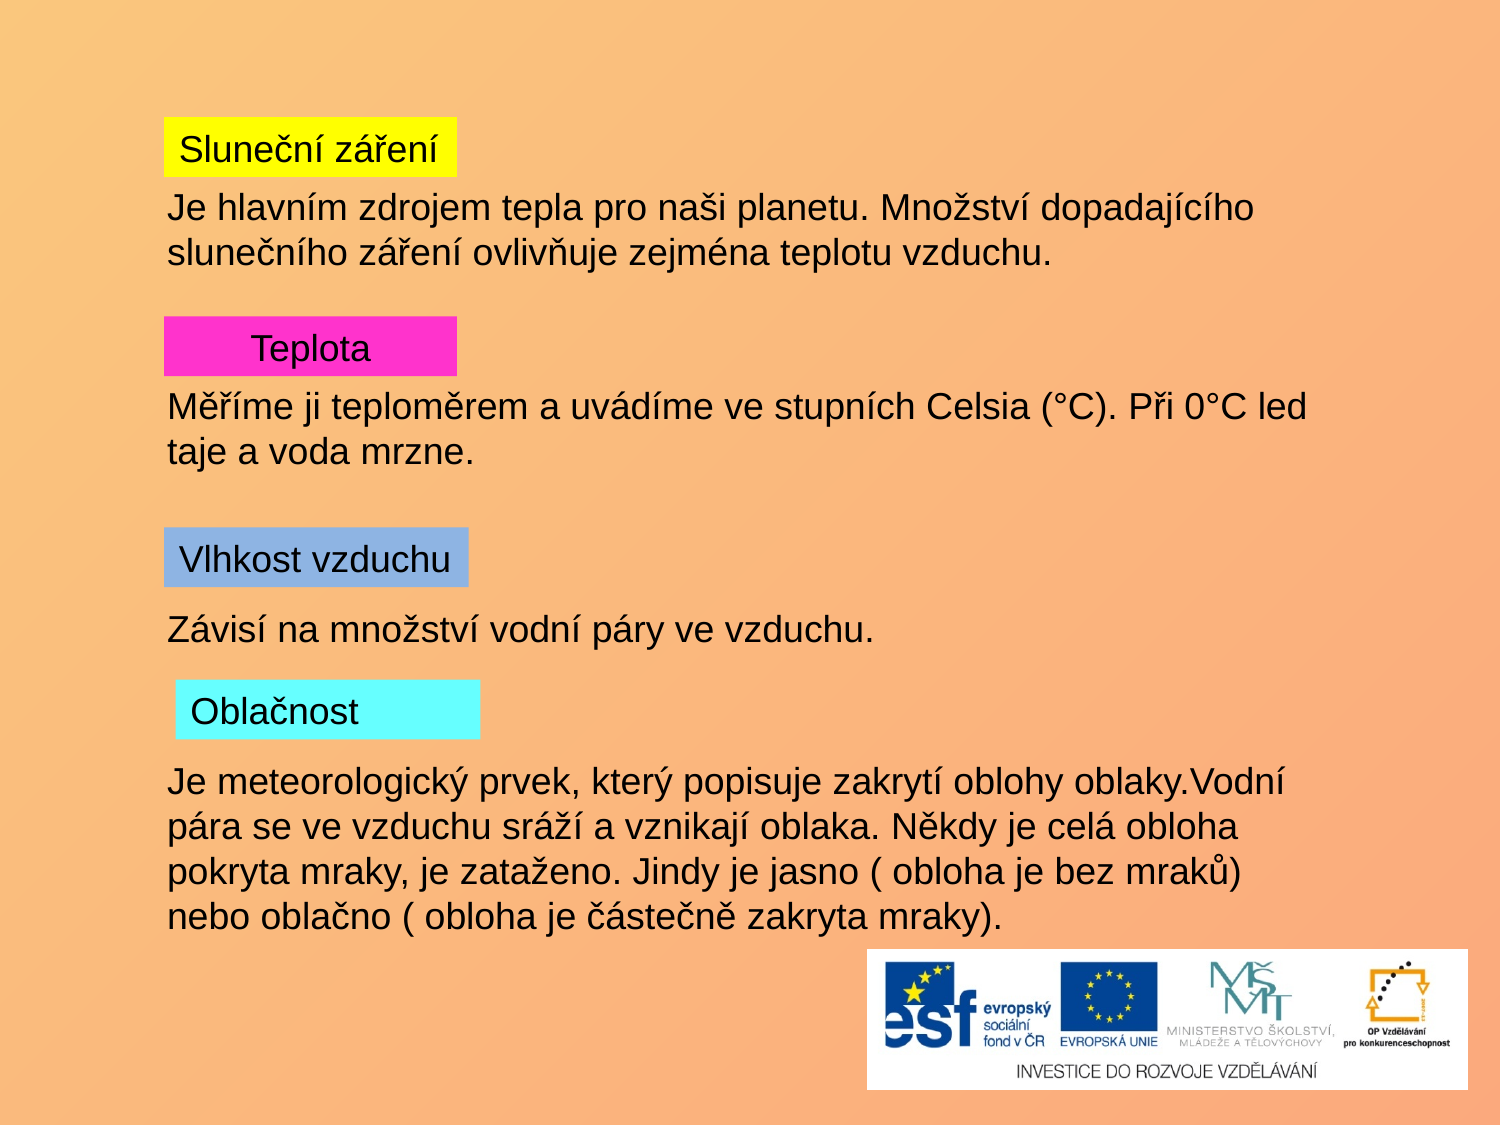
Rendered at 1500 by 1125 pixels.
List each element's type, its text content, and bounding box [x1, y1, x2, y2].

text_box Oblačnost [175, 679, 481, 740]
text_box Vlhkost vzduchu [164, 527, 469, 588]
text_box Teplota [164, 316, 457, 374]
picture [866, 948, 1468, 1091]
text_box Závisí na množství vodní páry ve vzduchu. [152, 597, 1430, 658]
text_box Sluneční záření [164, 117, 457, 175]
text_box Měříme ji teploměrem a uvádíme ve stupních Celsia (°C). Při 0°C led taje a voda mrzne. [152, 374, 1336, 480]
text_box Je meteorologický prvek, který popisuje zakrytí oblohy oblaky.Vodní pára se ve vzduchu sráží a vznikají oblaka. Někdy je celá obloha pokryta mraky, je zataženo. Jindy je jasno ( obloha je bez mraků) nebo oblačno ( obloha je částečně zakryta mraky). [152, 749, 1313, 945]
text_box Je hlavním zdrojem tepla pro naši planetu. Množství dopadajícího slunečního záření ovlivňuje zejména teplotu vzduchu. [152, 175, 1383, 281]
